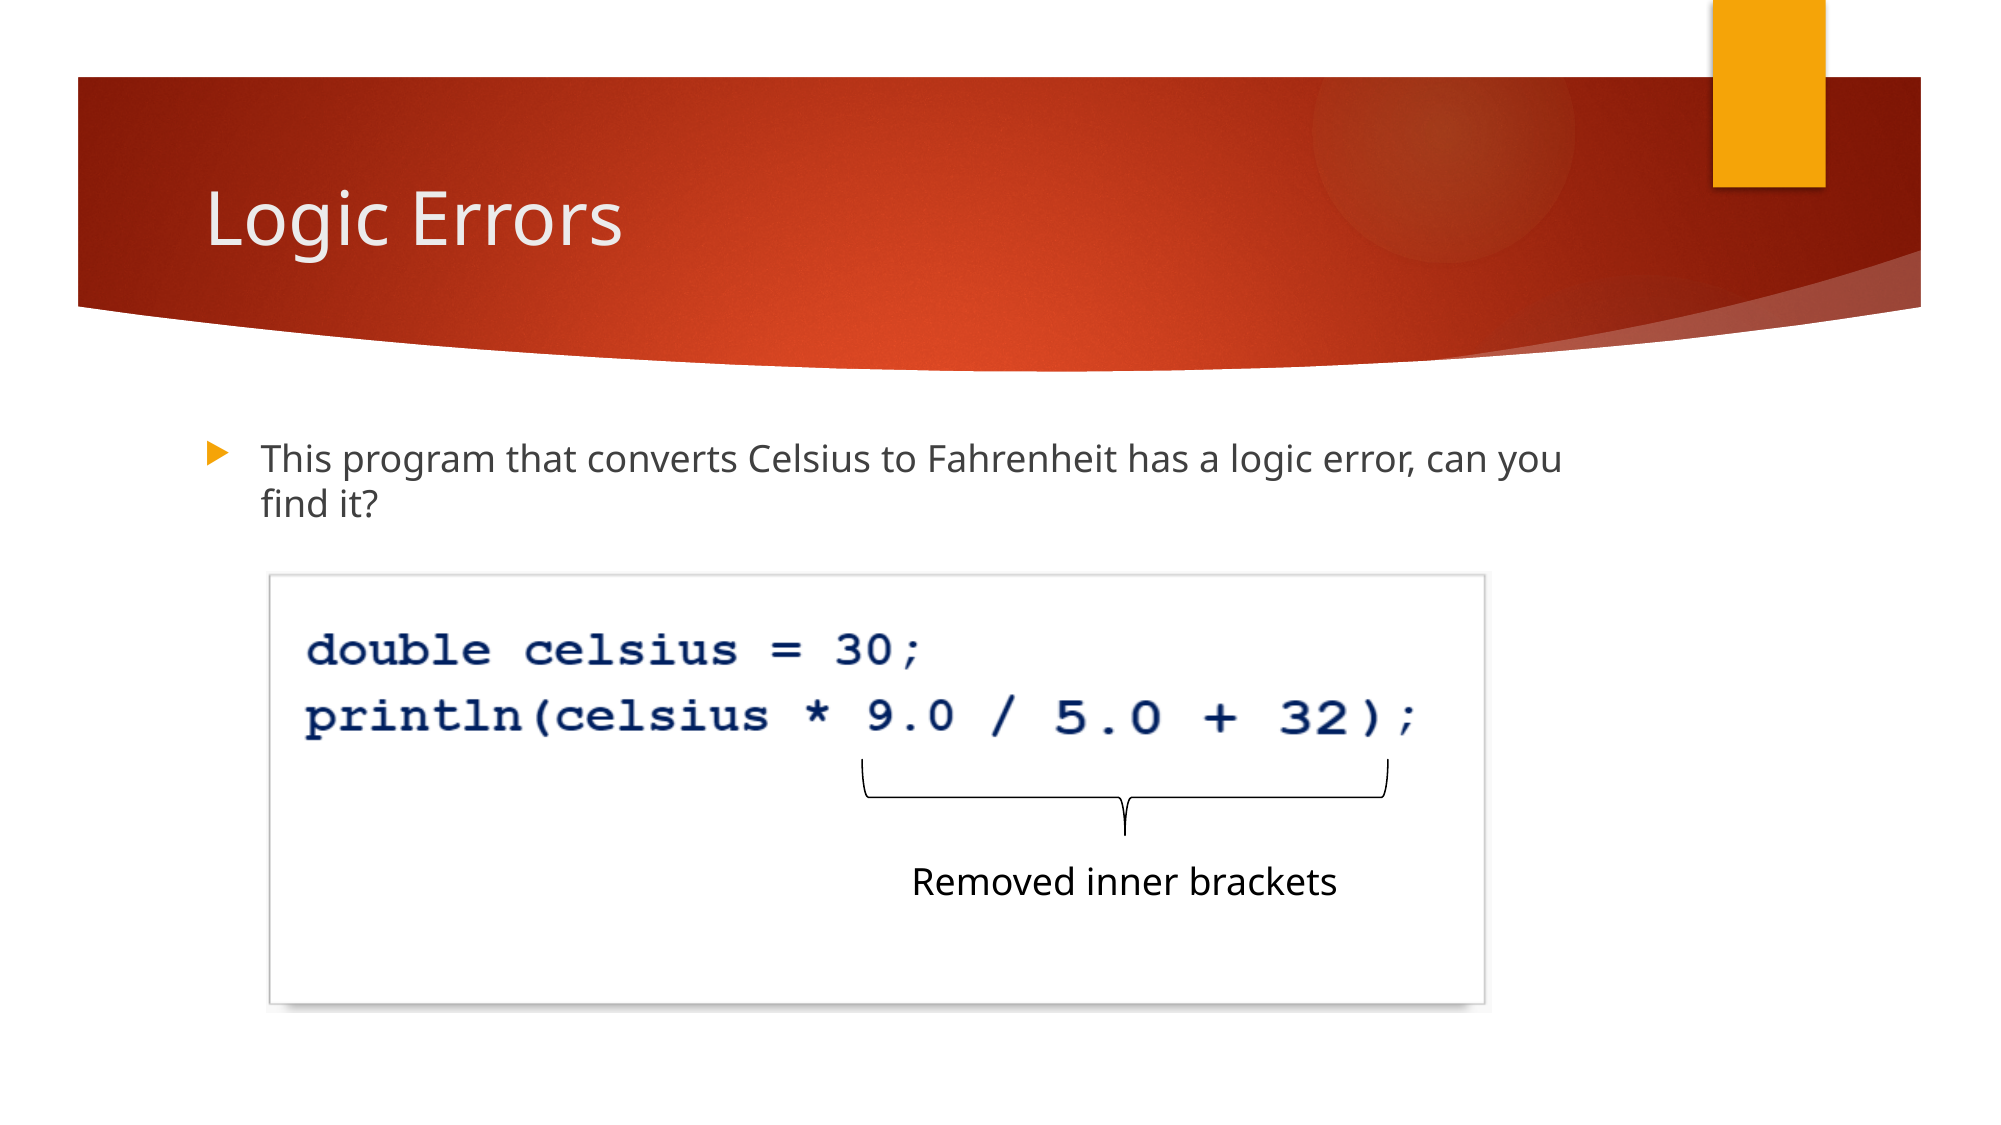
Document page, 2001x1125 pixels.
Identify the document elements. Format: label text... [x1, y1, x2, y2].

picture [266, 571, 1493, 1013]
list This program that converts Celsius to Fahrenheit has a logic error, can you find it? [189, 427, 1627, 988]
title Logic Errors [189, 155, 1627, 275]
